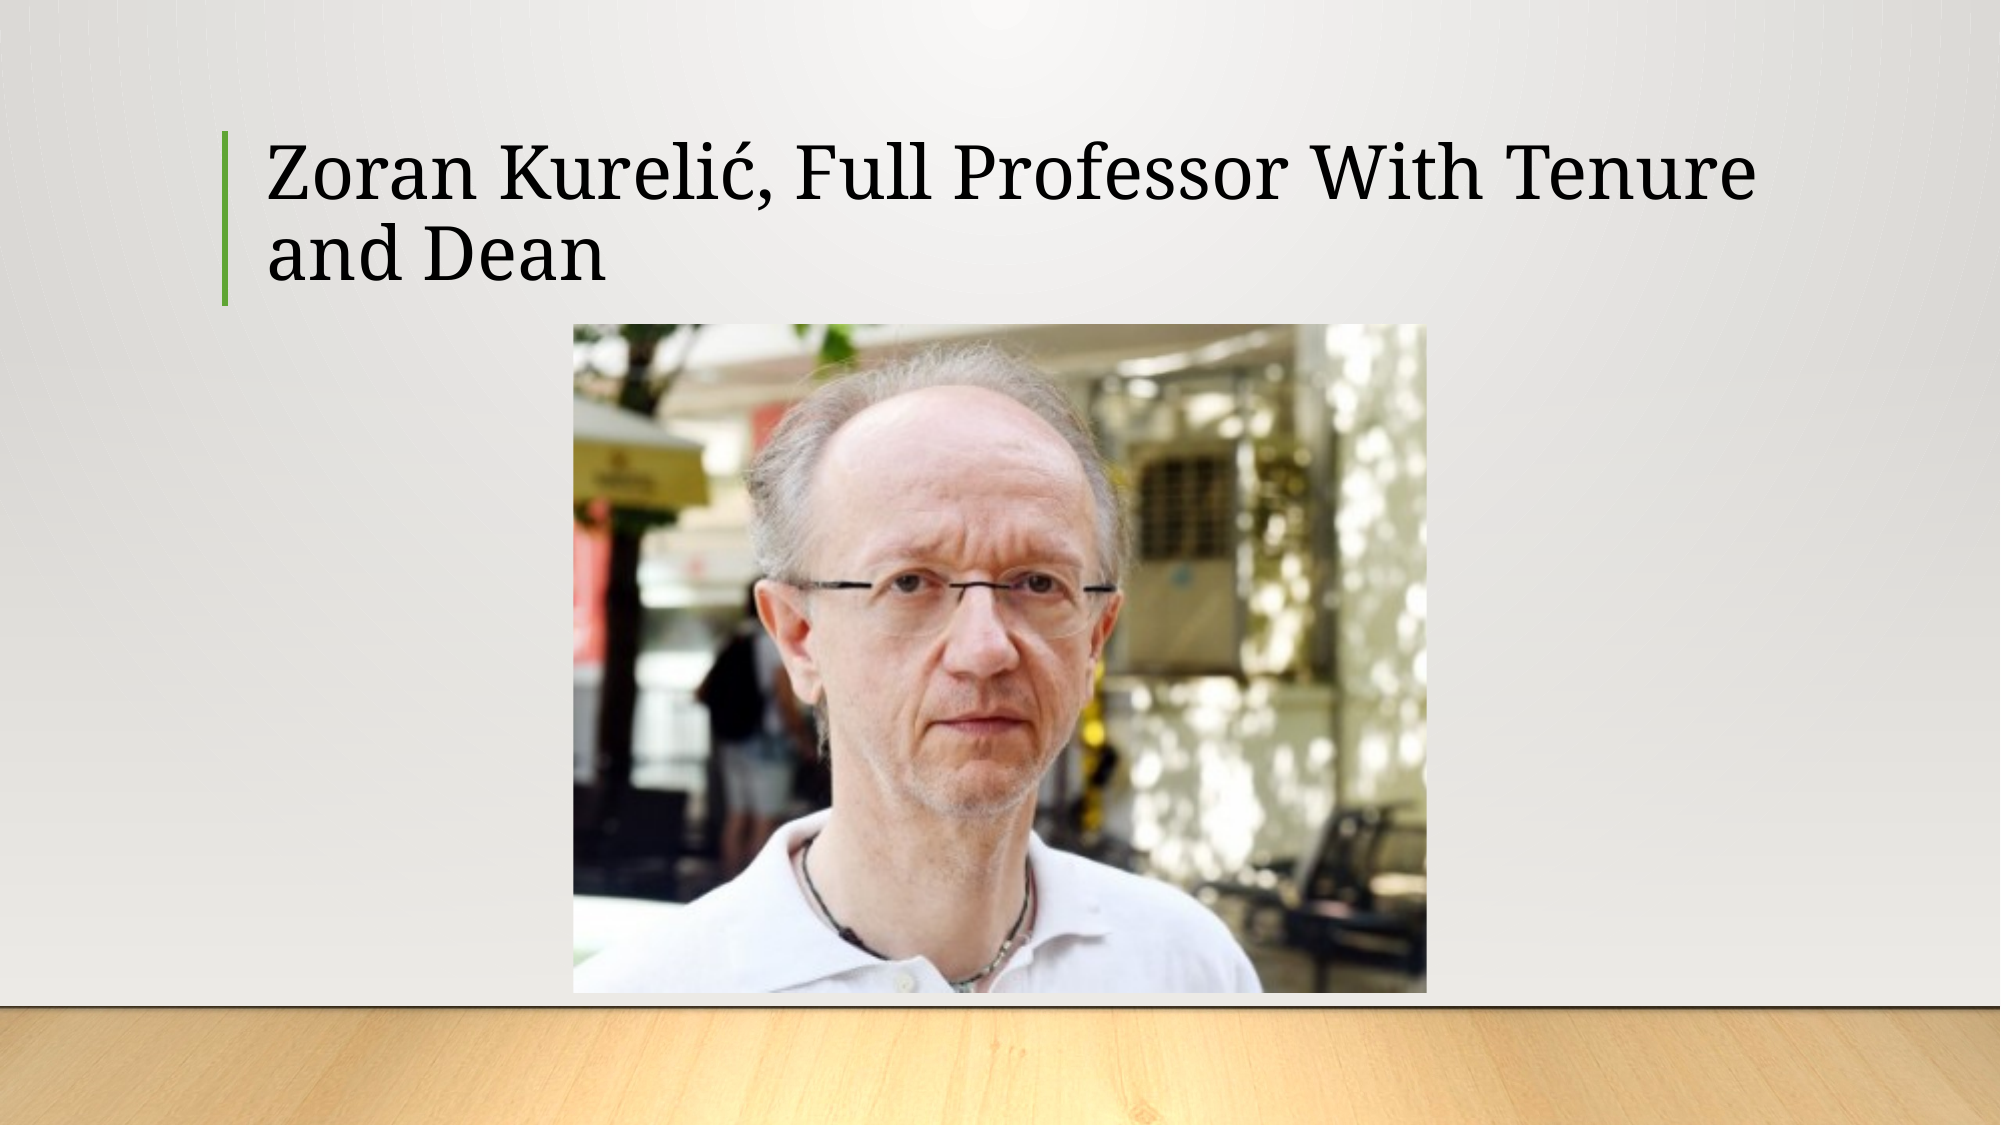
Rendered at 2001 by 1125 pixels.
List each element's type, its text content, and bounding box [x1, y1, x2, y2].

title Zoran Kurelić, Full Professor With Tenure and Dean [251, 131, 1814, 305]
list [573, 323, 1427, 994]
picture [0, 1006, 2000, 1125]
